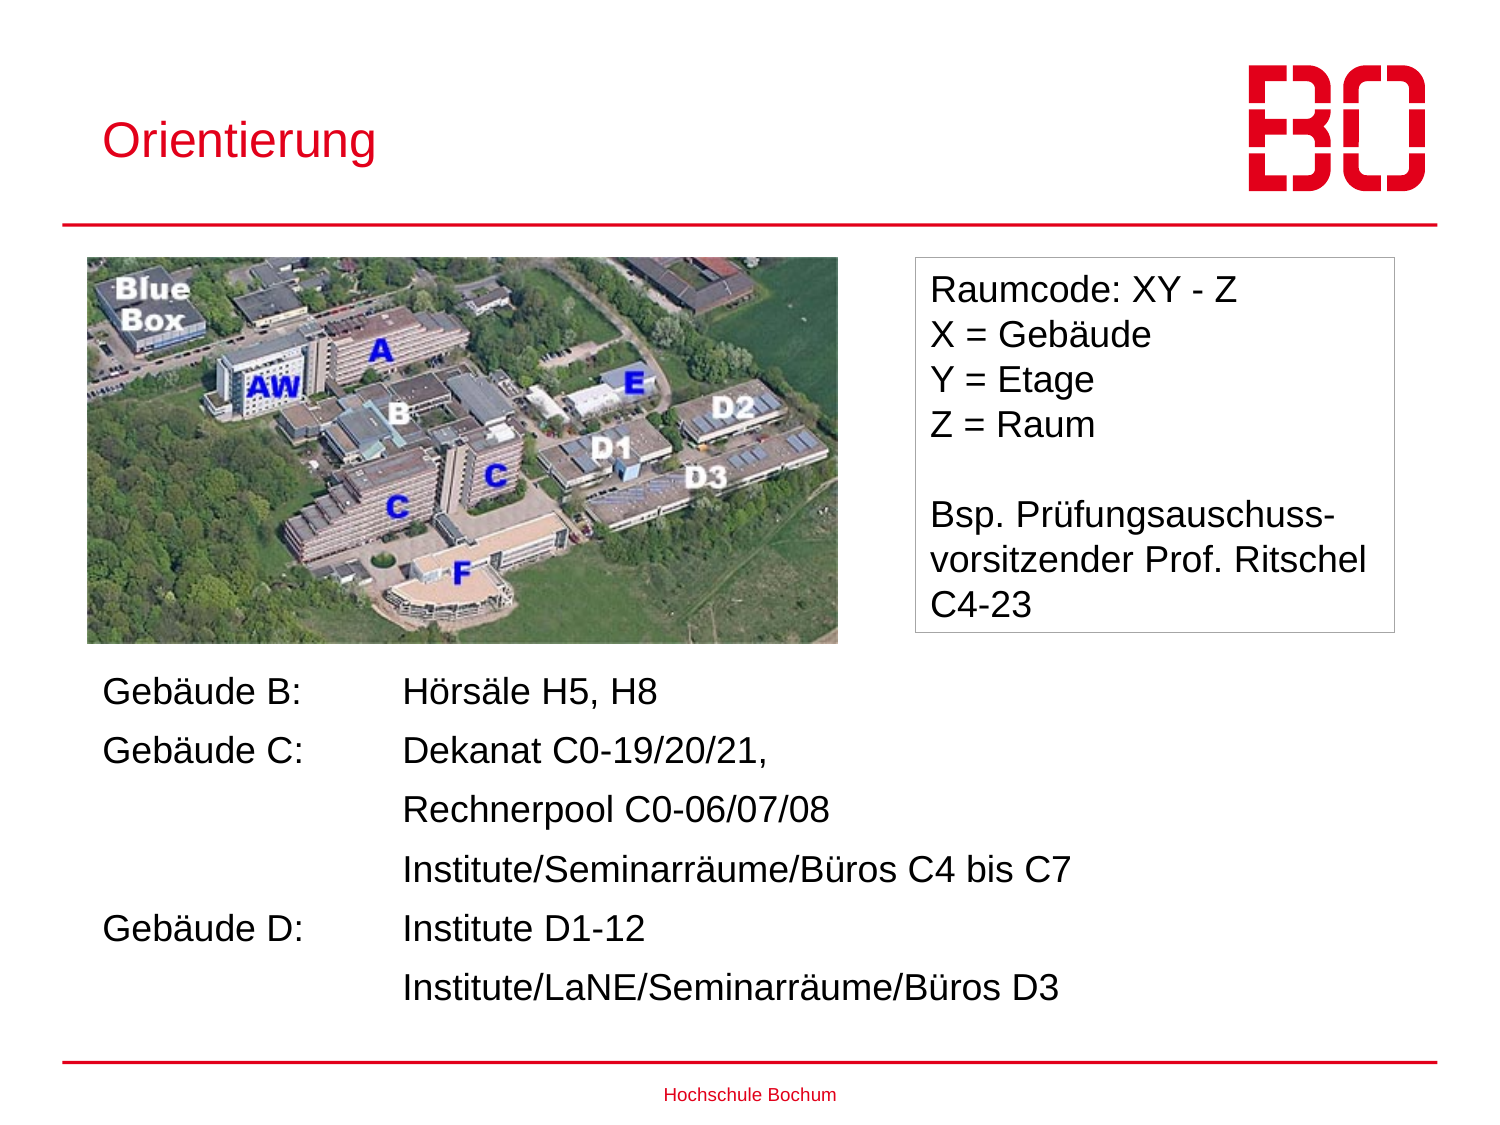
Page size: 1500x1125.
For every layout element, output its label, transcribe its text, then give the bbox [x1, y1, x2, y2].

text_box Gebäude B: Hörsäle H5, H8 Gebäude C: Dekanat C0-19/20/21, Rechnerpool C0-06/07/08 Institute/Seminarräume/Büros C4 bis C7 Gebäude D: Institute D1-12 Institute/LaNE/Seminarräume/Büros D3 [87, 664, 1470, 1033]
picture [87, 257, 838, 644]
title Orientierung [87, 62, 1175, 213]
footer Hochschule Bochum [512, 1074, 988, 1125]
text_box Raumcode: XY - Z X = Gebäude Y = Etage Z = Raum Bsp. Prüfungsauschuss-vorsitzender Prof. Ritschel C4-23 [915, 257, 1395, 633]
